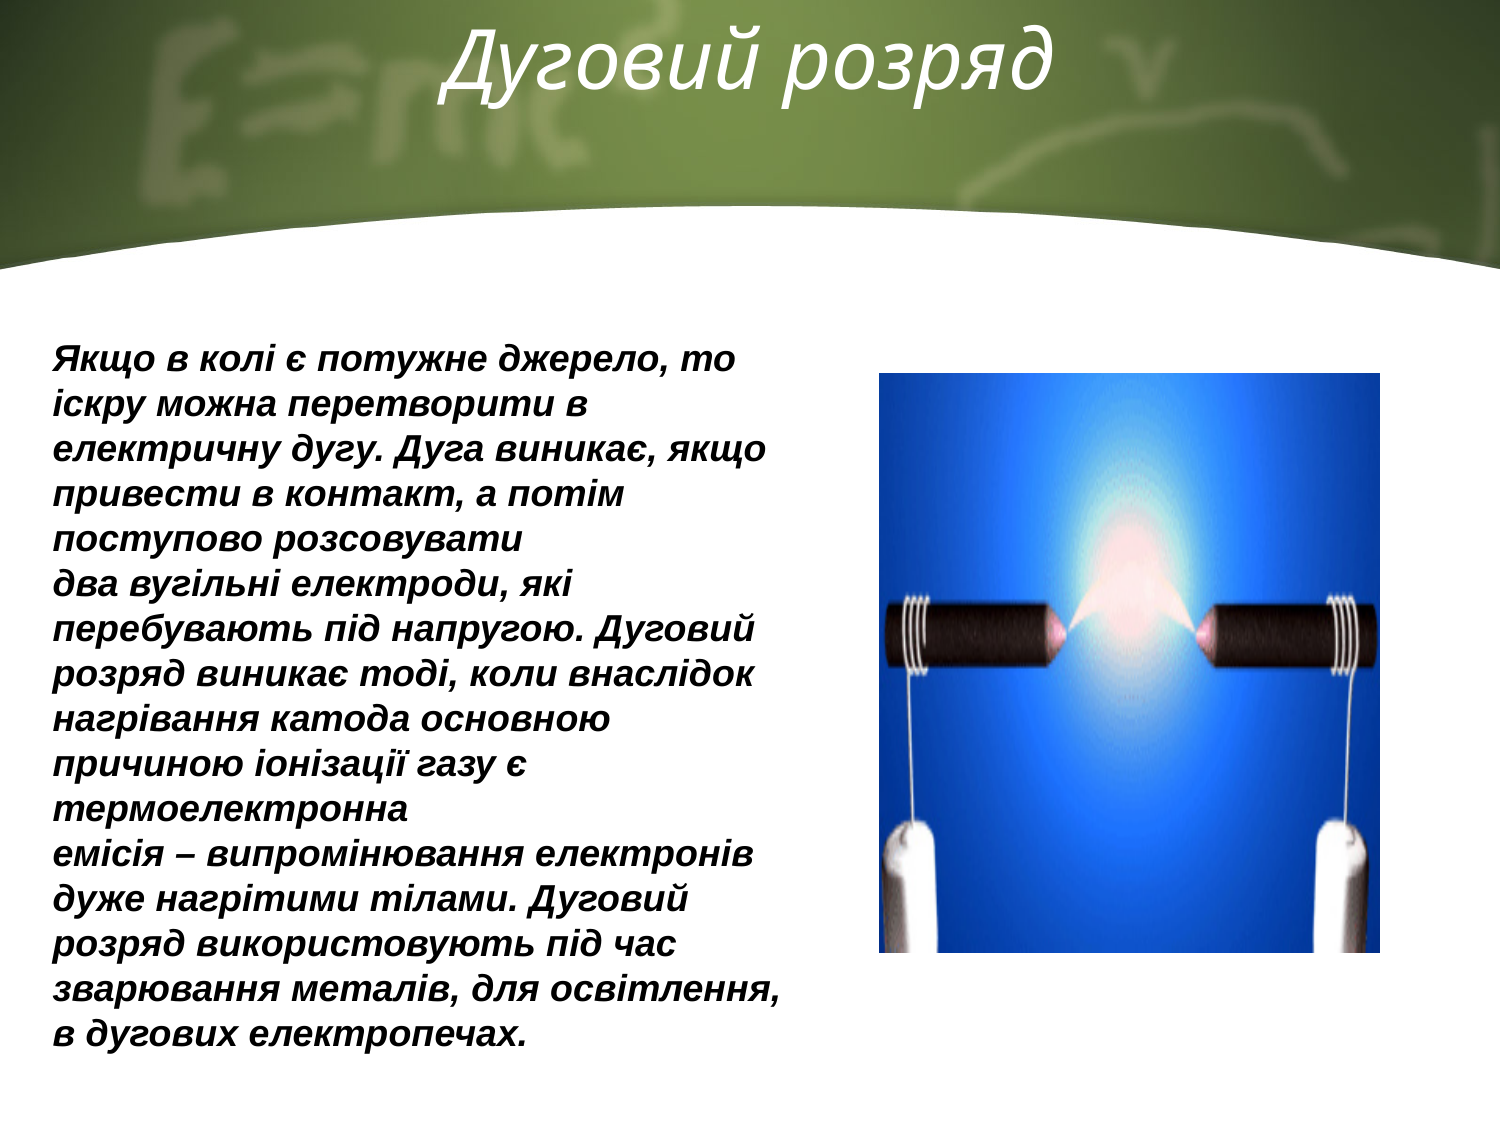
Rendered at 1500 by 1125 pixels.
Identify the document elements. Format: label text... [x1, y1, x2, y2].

list Якщо в колі є потужне джерело, то іскру можна перетворити в електричну дугу. Дуга виникає, якщо привести в контакт, а потім поступово розсовувати два вугільні електроди, які перебувають під напругою. Дуговий розряд виникає тоді, коли внаслідок нагрівання катода основною причиною іонізації газу є термоелектронна емісія – випромінювання електронів дуже нагрітими тілами. Дуговий розряд використовують під час зварювання металів, для освітлення, в дугових електропечах. [37, 326, 798, 1075]
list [879, 373, 1381, 953]
title Дуговий розряд [50, 12, 1450, 100]
picture [0, 0, 1500, 1125]
